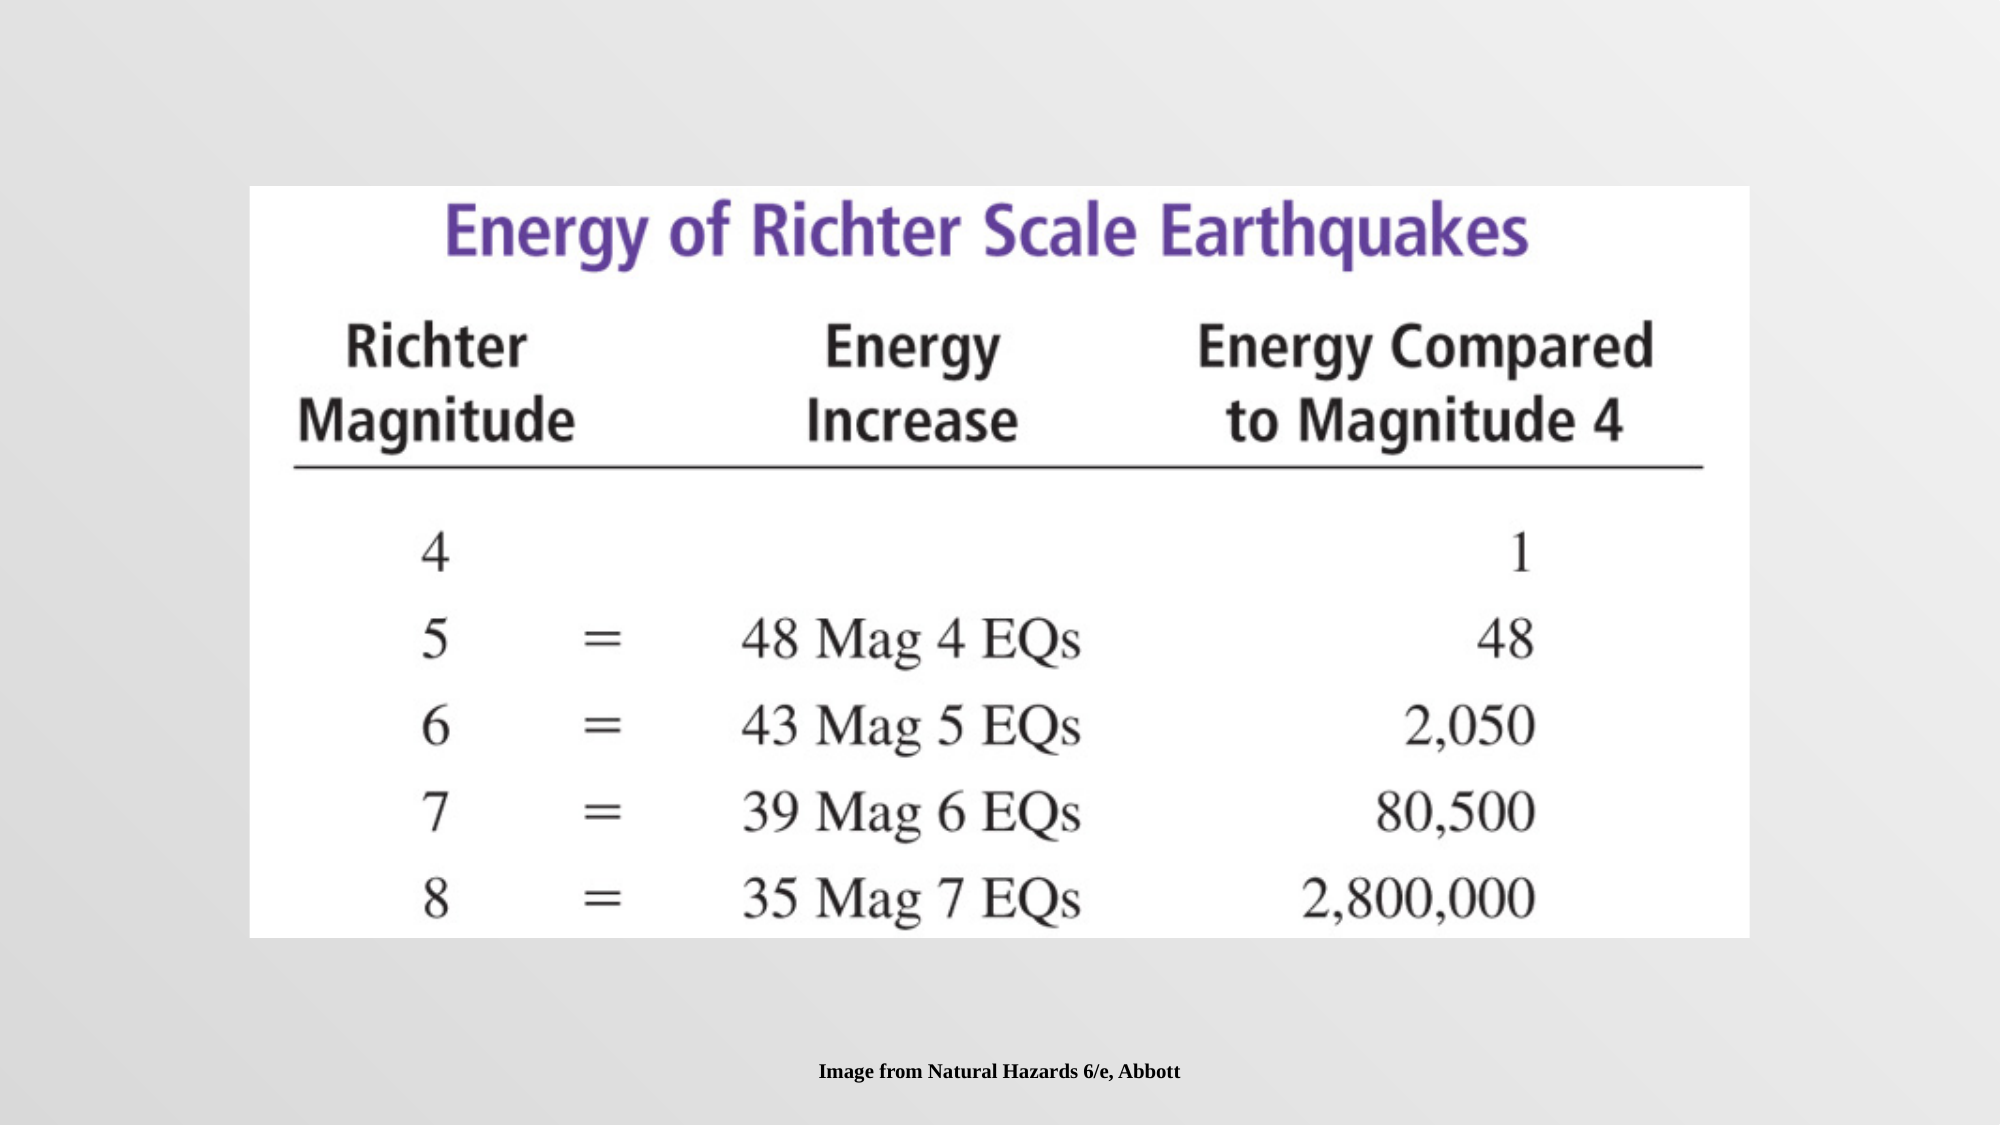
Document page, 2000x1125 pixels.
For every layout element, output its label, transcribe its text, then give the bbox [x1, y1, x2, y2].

text_box Image from Natural Hazards 6/e, Abbott [803, 1050, 1196, 1090]
picture [249, 186, 1750, 938]
